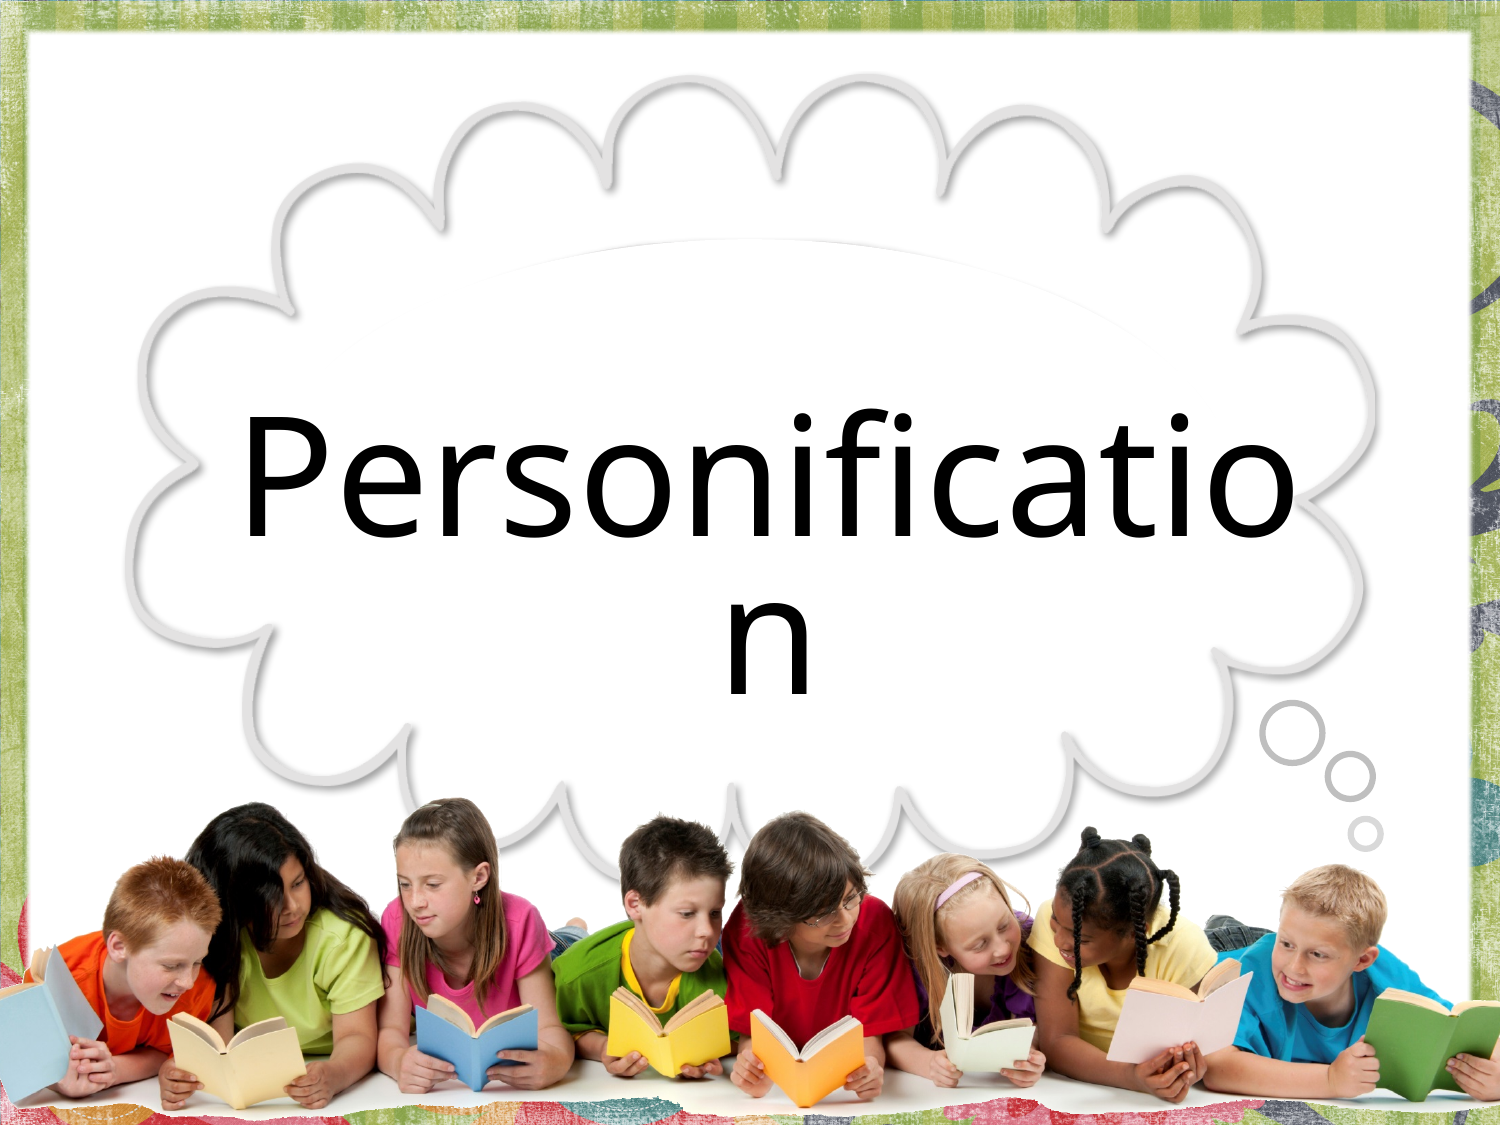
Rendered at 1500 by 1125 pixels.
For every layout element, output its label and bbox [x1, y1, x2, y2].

text_box [29, 33, 1472, 796]
picture [0, 0, 1500, 1125]
